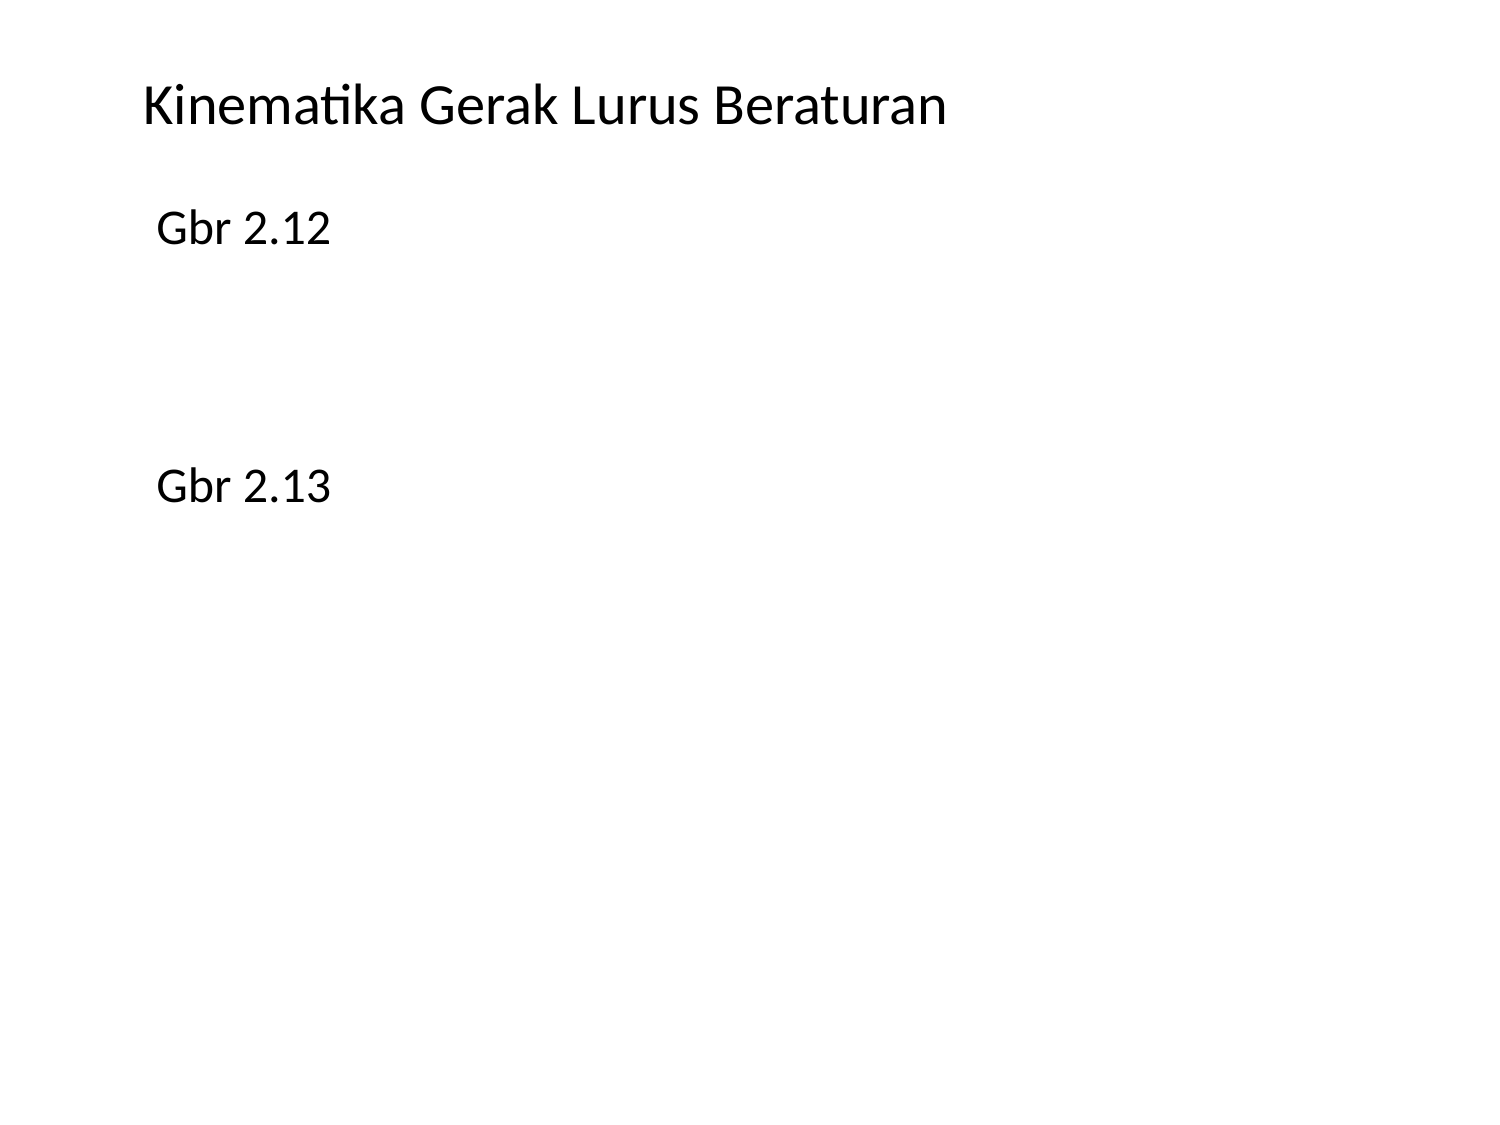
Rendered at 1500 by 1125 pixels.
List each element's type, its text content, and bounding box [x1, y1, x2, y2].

text_box Kinematika Gerak Lurus Beraturan [53, 58, 1454, 144]
text_box Gbr 2.12 [141, 187, 347, 263]
text_box Gbr 2.13 [141, 445, 347, 520]
